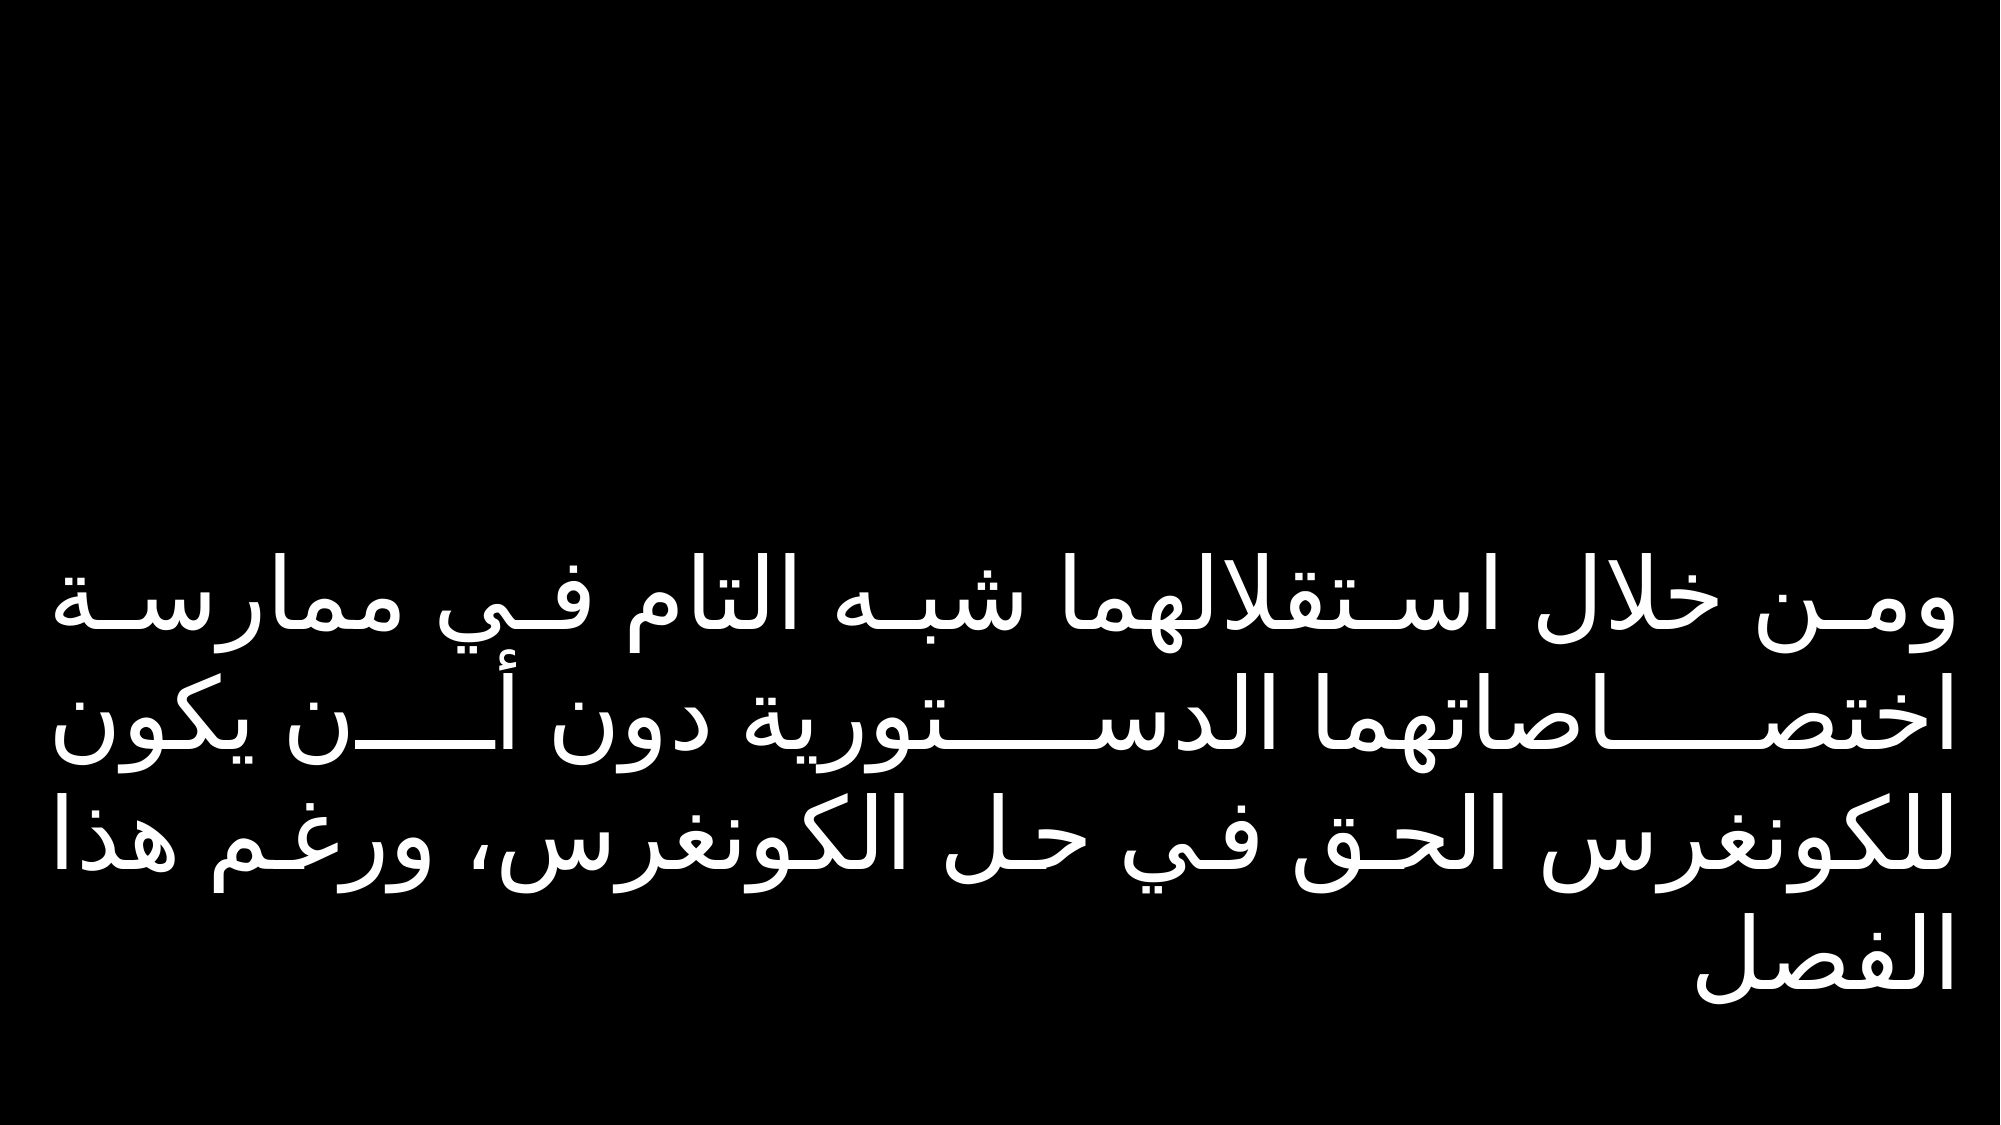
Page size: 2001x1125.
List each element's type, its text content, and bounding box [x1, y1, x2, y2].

text_box ومن خلال استقلالهما شبه التام في ممارسة اختصاصاتهما الدستورية دون أن يكون للكونغرس الحق في حل الكونغرس، ورغم هذا الفصل [34, 521, 1977, 1125]
